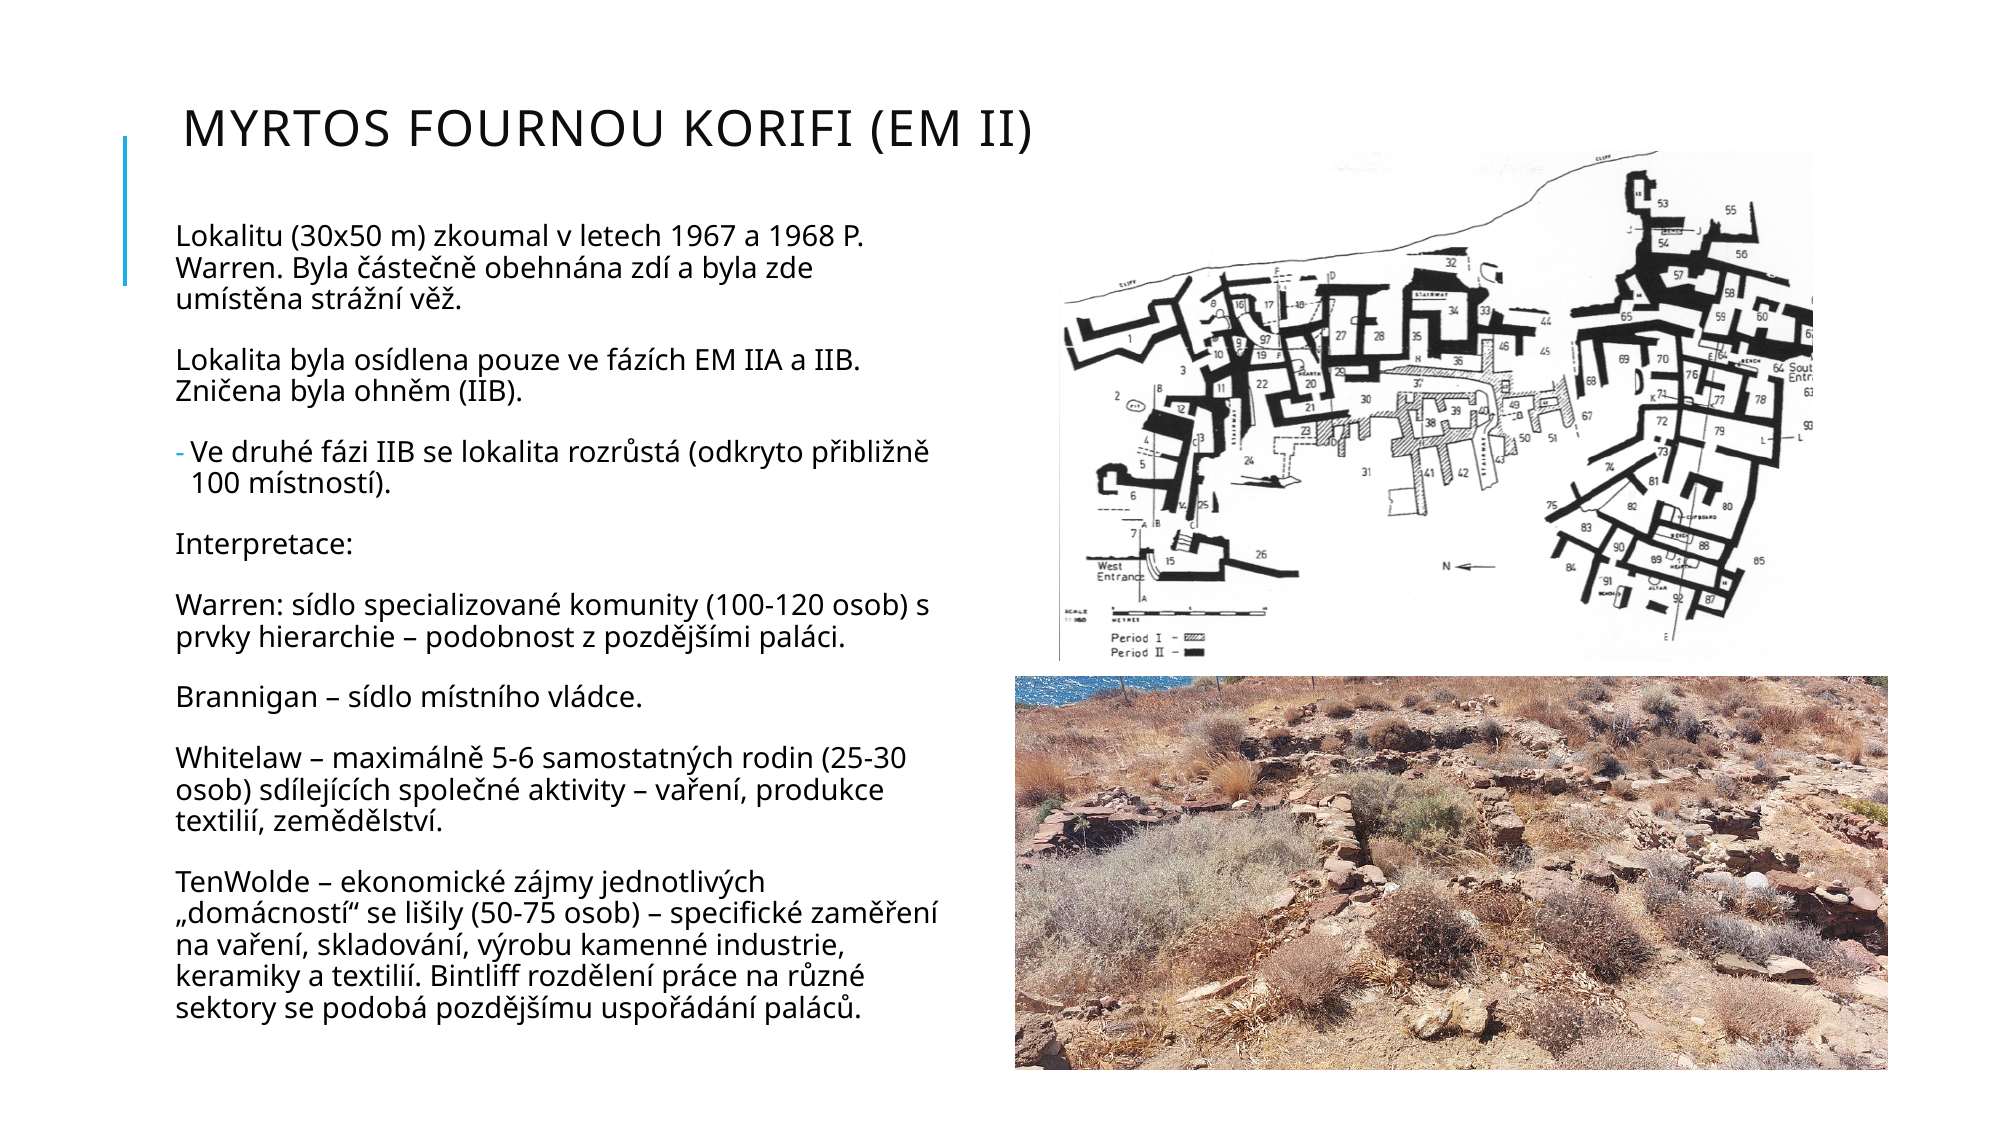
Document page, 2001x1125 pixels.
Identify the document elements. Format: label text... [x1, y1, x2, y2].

picture [1015, 676, 1888, 1071]
list Lokalitu (30x50 m) zkoumal v letech 1967 a 1968 P. Warren. Byla částečně obehnána zdí a byla zde umístěna strážní věž. Lokalita byla osídlena pouze ve fázích EM IIA a IIB. Zničena byla ohněm (IIB). Ve druhé fázi IIB se lokalita rozrůstá (odkryto přibližně 100 místností). Interpretace: Warren: sídlo specializované komunity (100-120 osob) s prvky hierarchie – podobnost z pozdějšími paláci. Brannigan – sídlo místního vládce. Whitelaw – maximálně 5-6 samostatných rodin (25-30 osob) sdílejících společné aktivity – vaření, produkce textilií, zemědělství. TenWolde – ekonomické zájmy jednotlivých „domácností“ se lišily (50-75 osob) – specifické zaměření na vaření, skladování, výrobu kamenné industrie, keramiky a textilií. Bintliff rozdělení práce na různé sektory se podobá pozdějšímu uspořádání paláců. [168, 213, 948, 1035]
title Myrtos Fournou Korifi (EM II) [168, 96, 1763, 169]
picture [1058, 151, 1814, 661]
